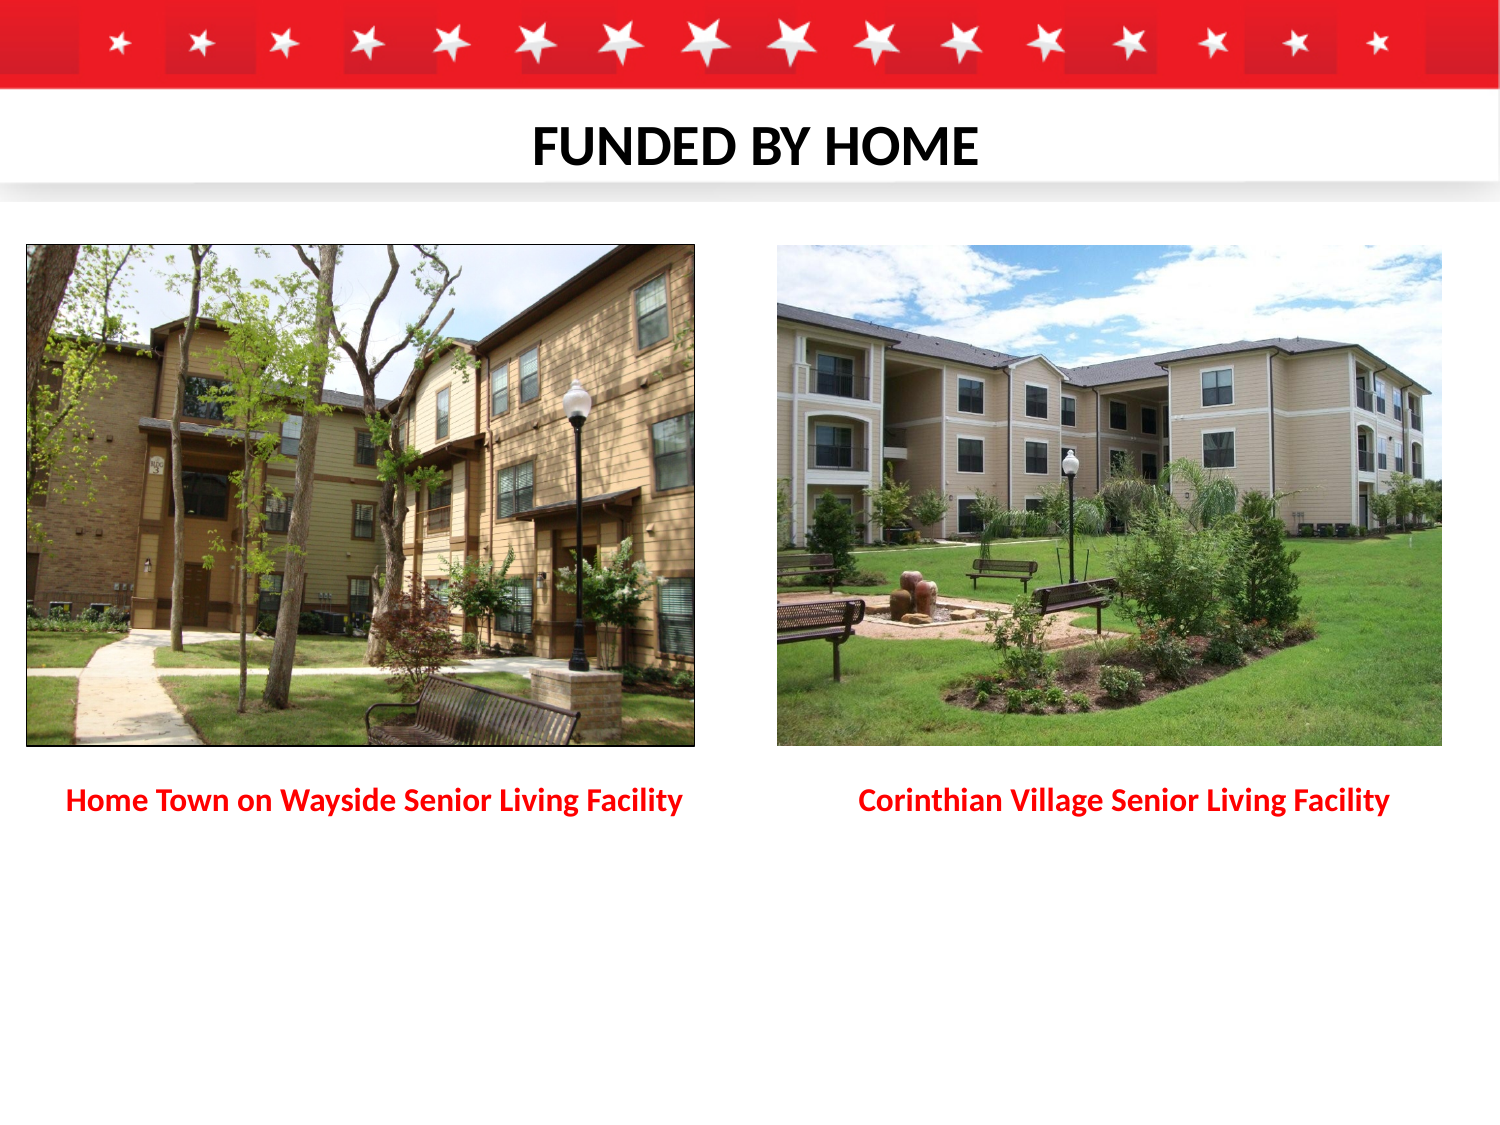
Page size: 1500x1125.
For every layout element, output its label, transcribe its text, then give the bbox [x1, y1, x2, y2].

picture [0, 0, 1500, 202]
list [27, 245, 695, 746]
picture [777, 245, 1442, 746]
text_box Corinthian Village Senior Living Facility [749, 771, 1500, 826]
text_box Home Town on Wayside Senior Living Facility [0, 771, 749, 826]
